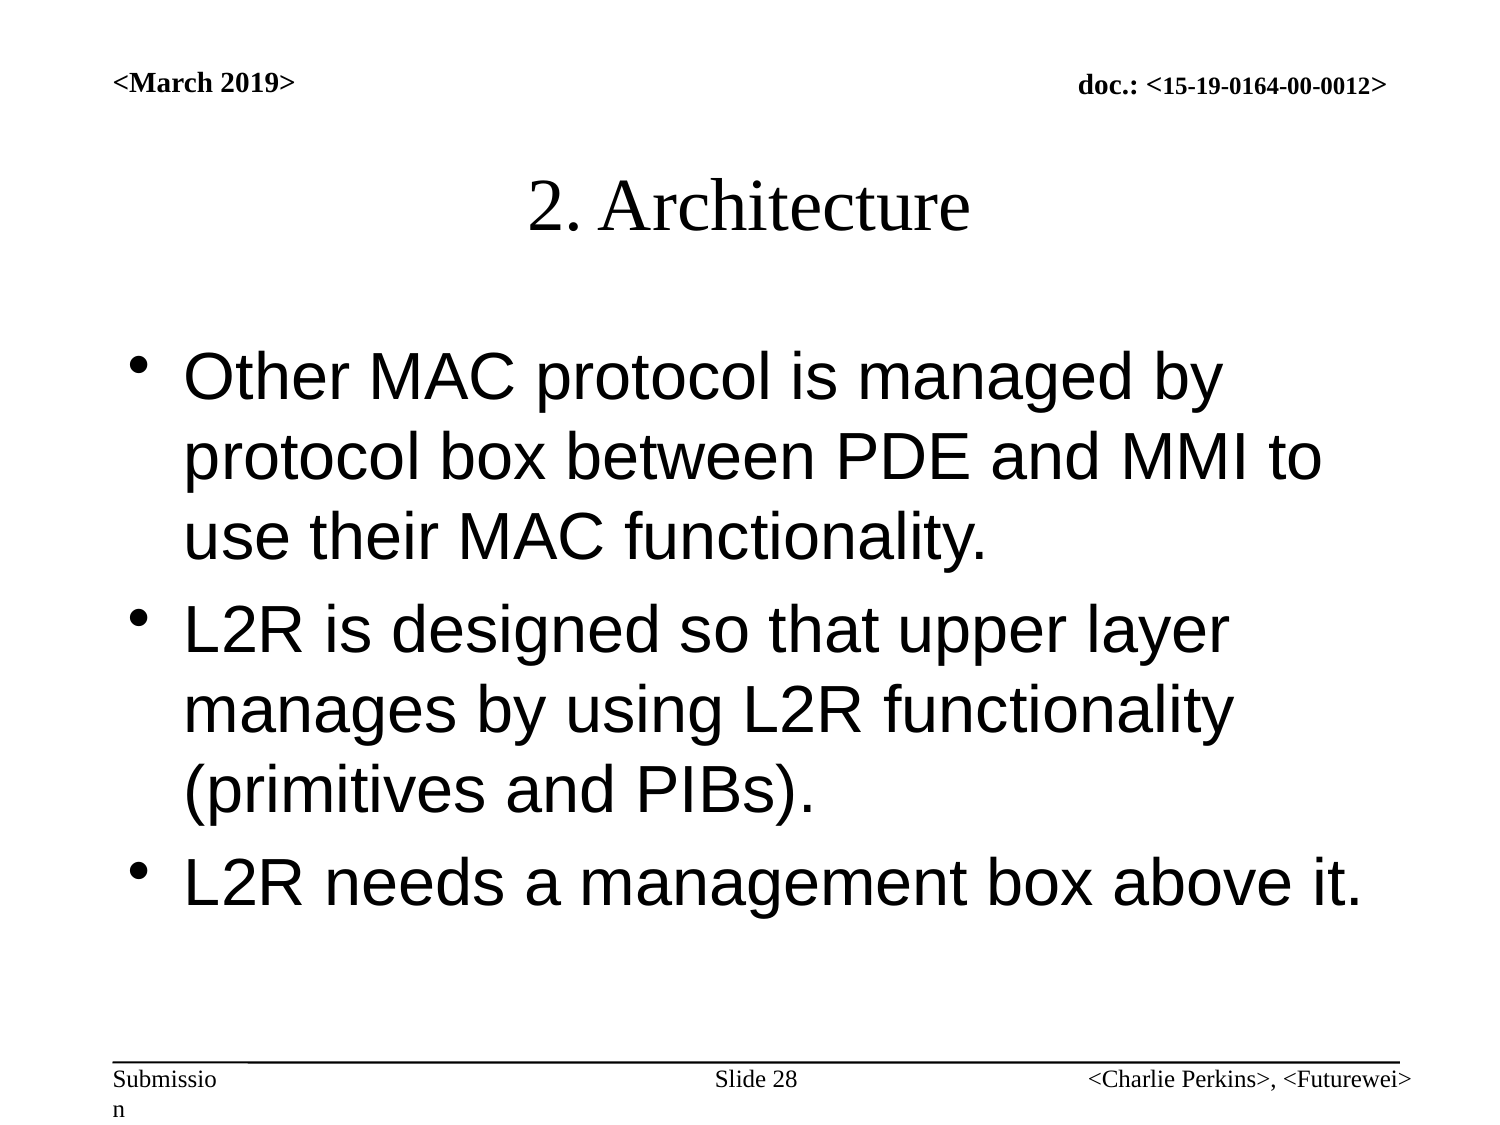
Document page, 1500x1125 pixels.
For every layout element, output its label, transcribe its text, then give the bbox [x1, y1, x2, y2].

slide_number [112, 62, 376, 99]
list Other MAC protocol is managed by protocol box between PDE and MMI to use their MAC functionality. L2R is designed so that upper layer manages by using L2R functionality (primitives and PIBs). L2R needs a management box above it. [112, 324, 1388, 1000]
footer <Charlie Perkins>, <Futurewei> [899, 1061, 1413, 1093]
slide_number Slide 28 [712, 1061, 800, 1093]
title 2. Architecture [112, 112, 1388, 288]
